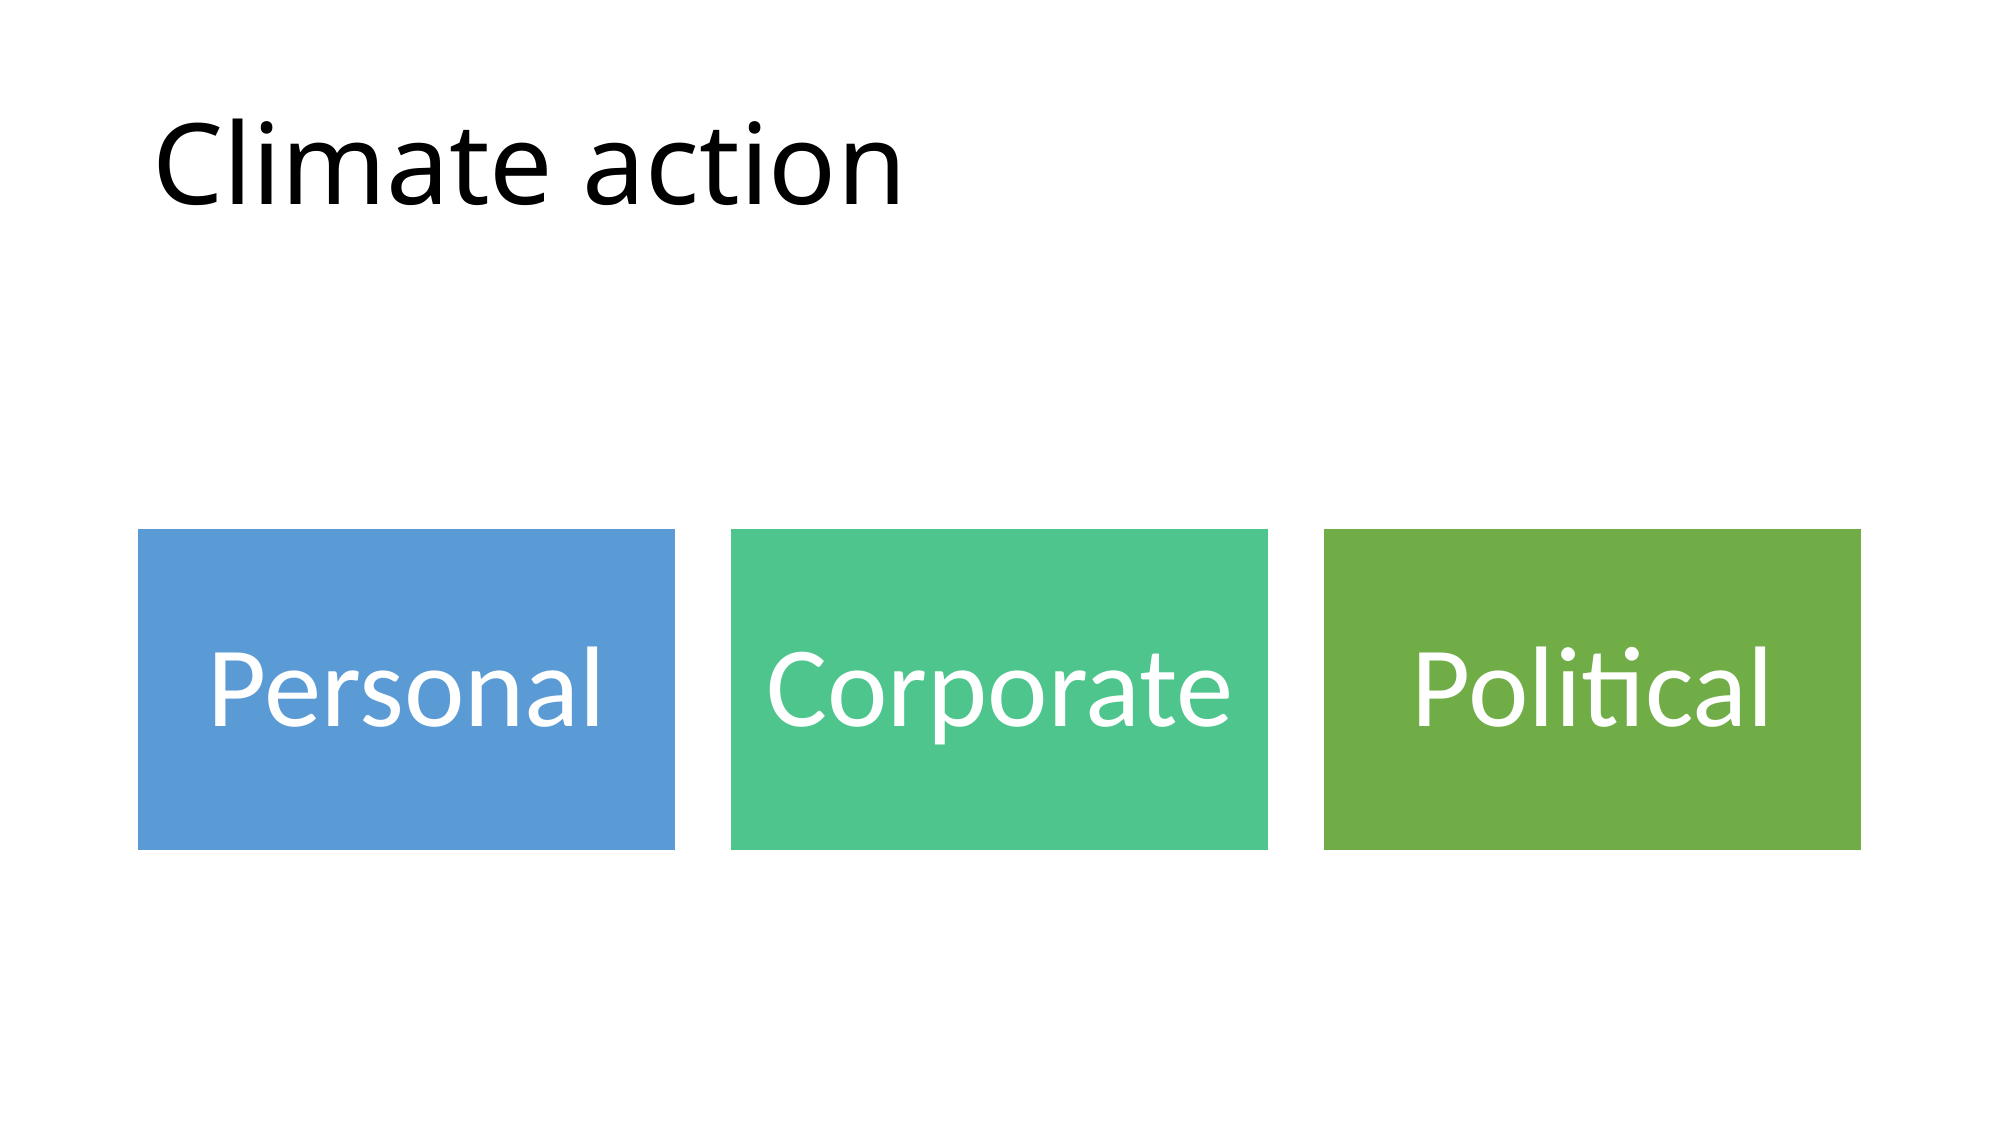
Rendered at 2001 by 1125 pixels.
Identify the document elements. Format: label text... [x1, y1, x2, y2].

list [137, 365, 1863, 1014]
title Climate action [137, 59, 1863, 278]
